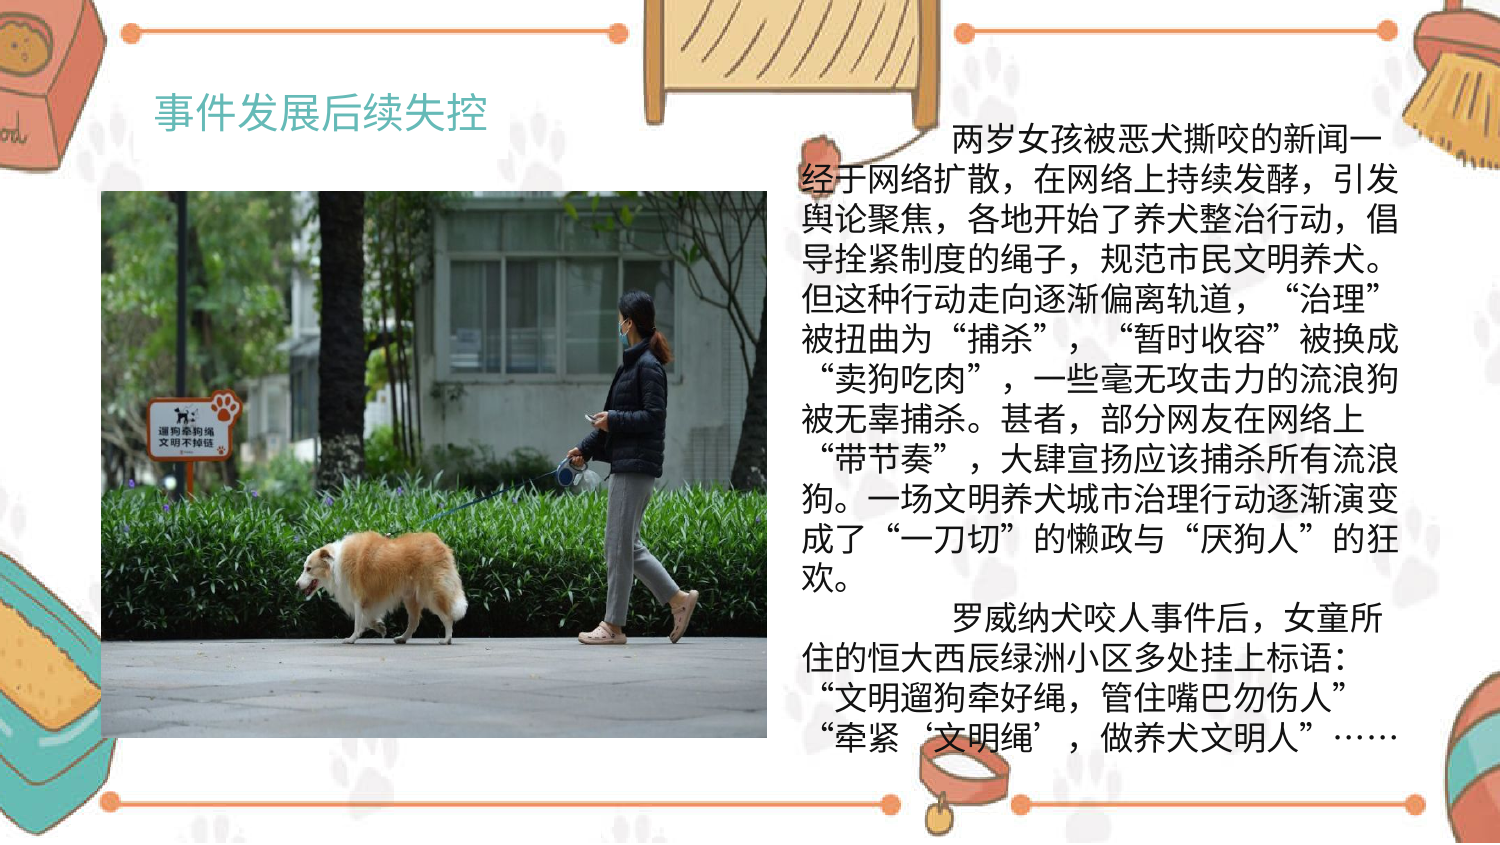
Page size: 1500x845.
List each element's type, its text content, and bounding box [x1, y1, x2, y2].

picture [0, 0, 1500, 844]
text_box 事件发展后续失控 [133, 64, 509, 160]
text_box 两岁女孩被恶犬撕咬的新闻一经于网络扩散，在网络上持续发酵，引发舆论聚焦，各地开始了养犬整治行动，倡导拴紧制度的绳子，规范市民文明养犬。但这种行动走向逐渐偏离轨道，“治理”被扭曲为“捕杀”，“暂时收容”被换成“卖狗吃肉”，一些毫无攻击力的流浪狗被无辜捕杀。甚者，部分网友在网络上“带节奏”，大肆宣扬应该捕杀所有流浪狗。一场文明养犬城市治理行动逐渐演变成了“一刀切”的懒政与“厌狗人”的狂欢。 罗威纳犬咬人事件后，女童所住的恒大西辰绿洲小区多处挂上标语：“文明遛狗牵好绳，管住嘴巴勿伤人”“牵紧‘文明绳’，做养犬文明人”…… [786, 111, 1423, 805]
